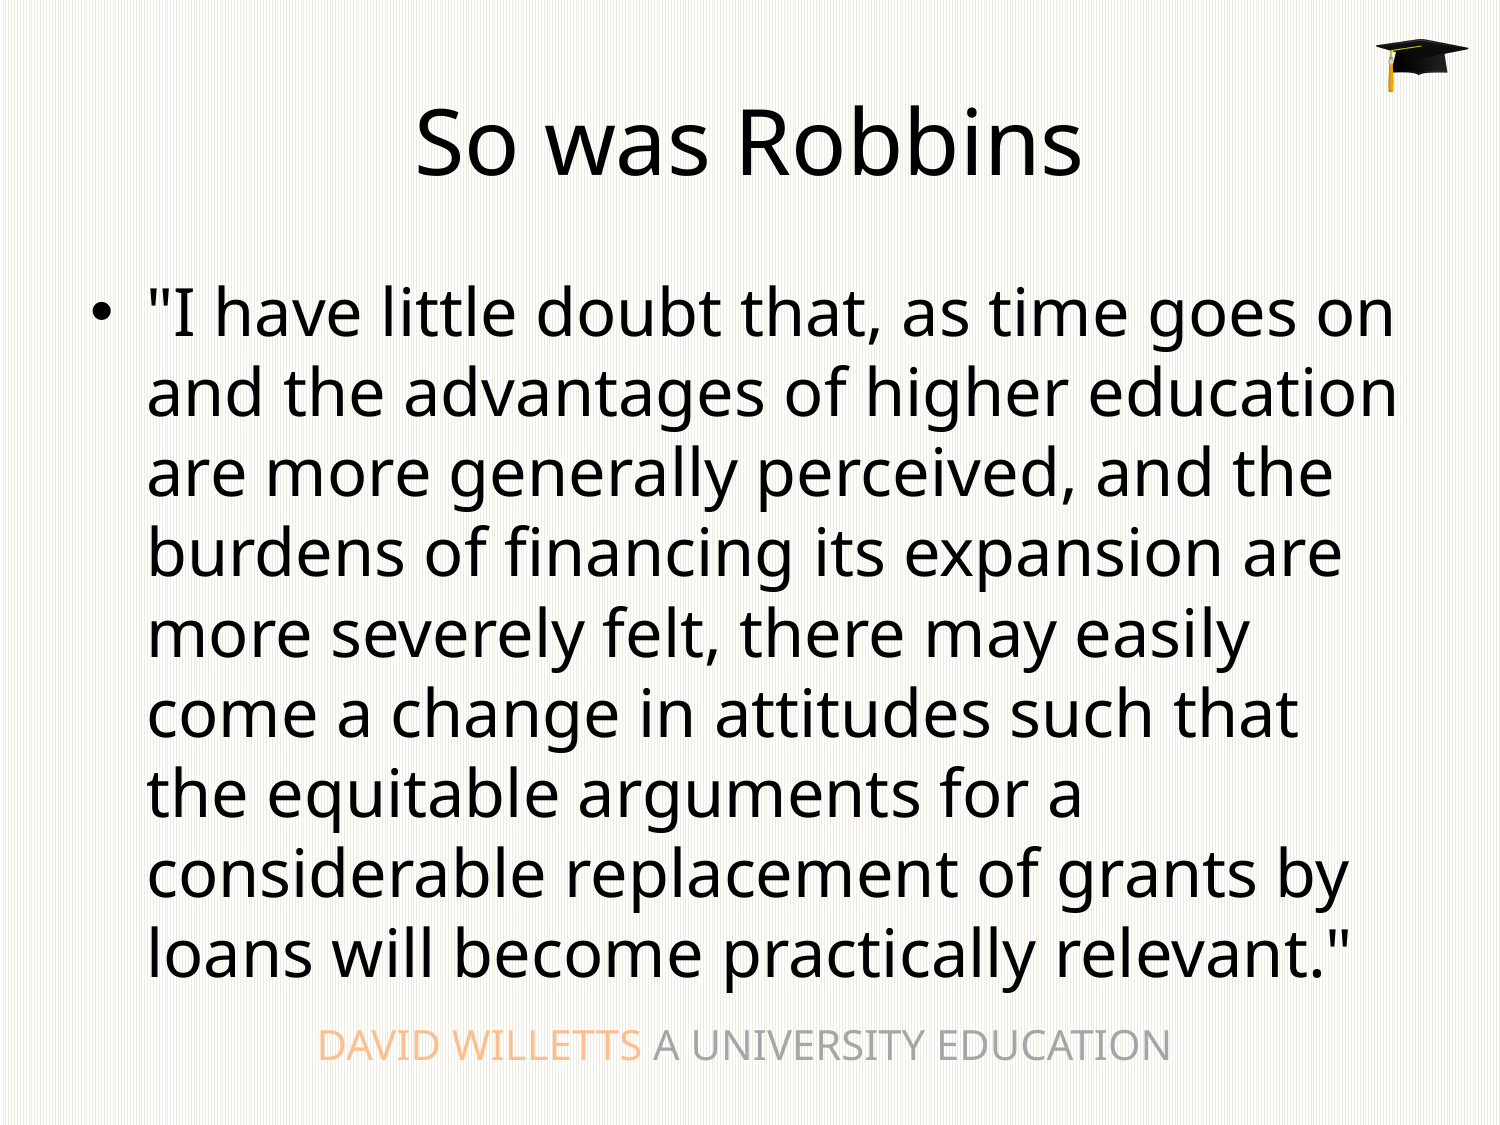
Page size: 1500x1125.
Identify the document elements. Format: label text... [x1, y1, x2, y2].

title So was Robbins [75, 45, 1425, 233]
picture [1376, 19, 1469, 112]
list "I have little doubt that, as time goes on and the advantages of higher education are more generally perceived, and the burdens of financing its expansion are more severely felt, there may easily come a change in attitudes such that the equitable arguments for a considerable replacement of grants by loans will become practically relevant." [75, 262, 1425, 1005]
